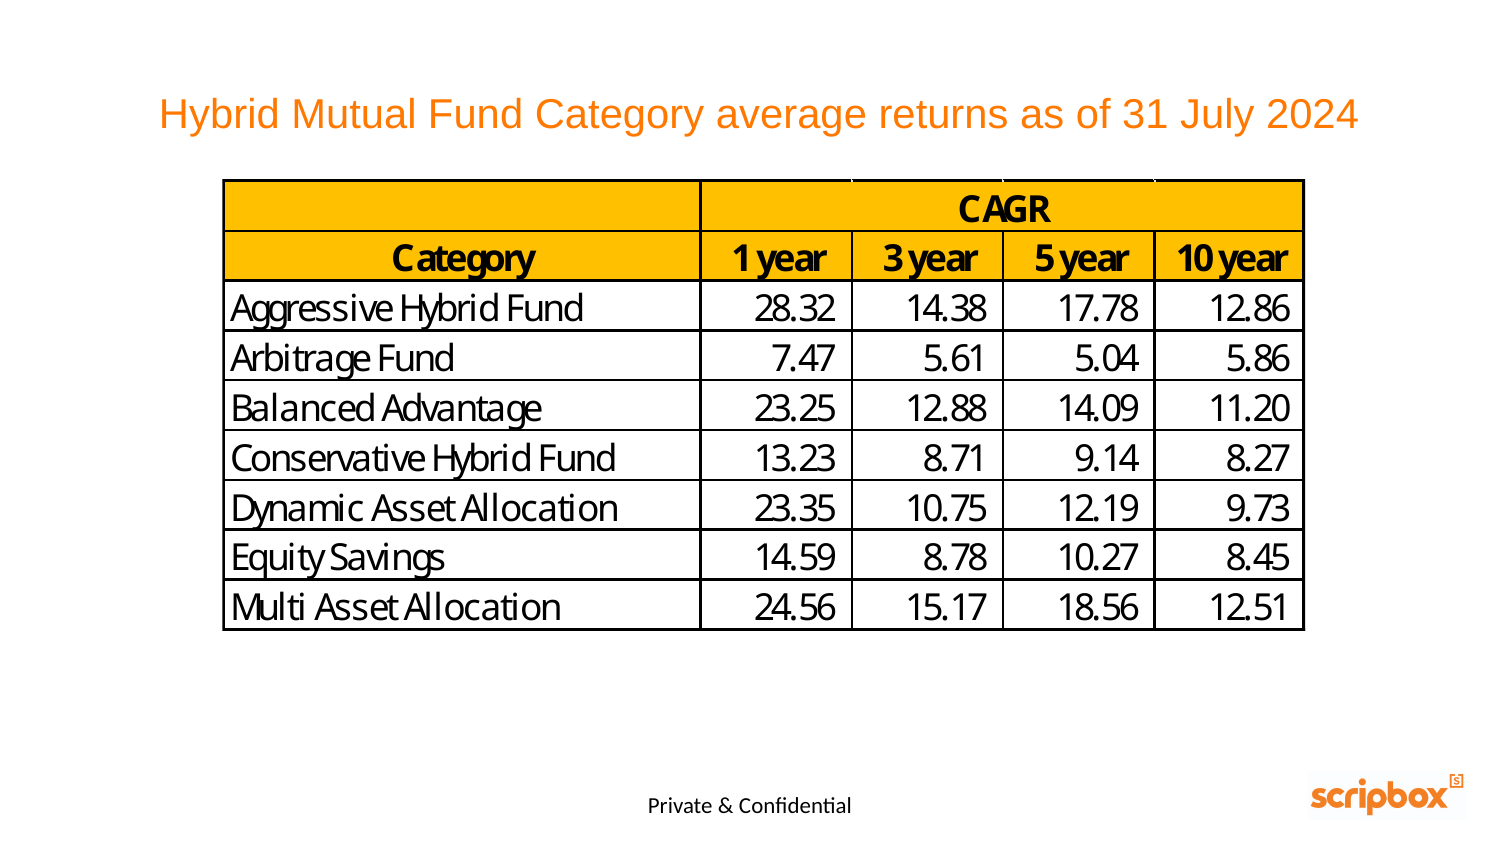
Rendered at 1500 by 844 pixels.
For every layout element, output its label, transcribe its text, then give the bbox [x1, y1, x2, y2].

title Hybrid Mutual Fund Category average returns as of 31 July 2024 [131, 55, 1398, 170]
picture [1307, 771, 1467, 820]
footer Private & Confidential [496, 782, 1004, 827]
picture [222, 179, 1308, 634]
